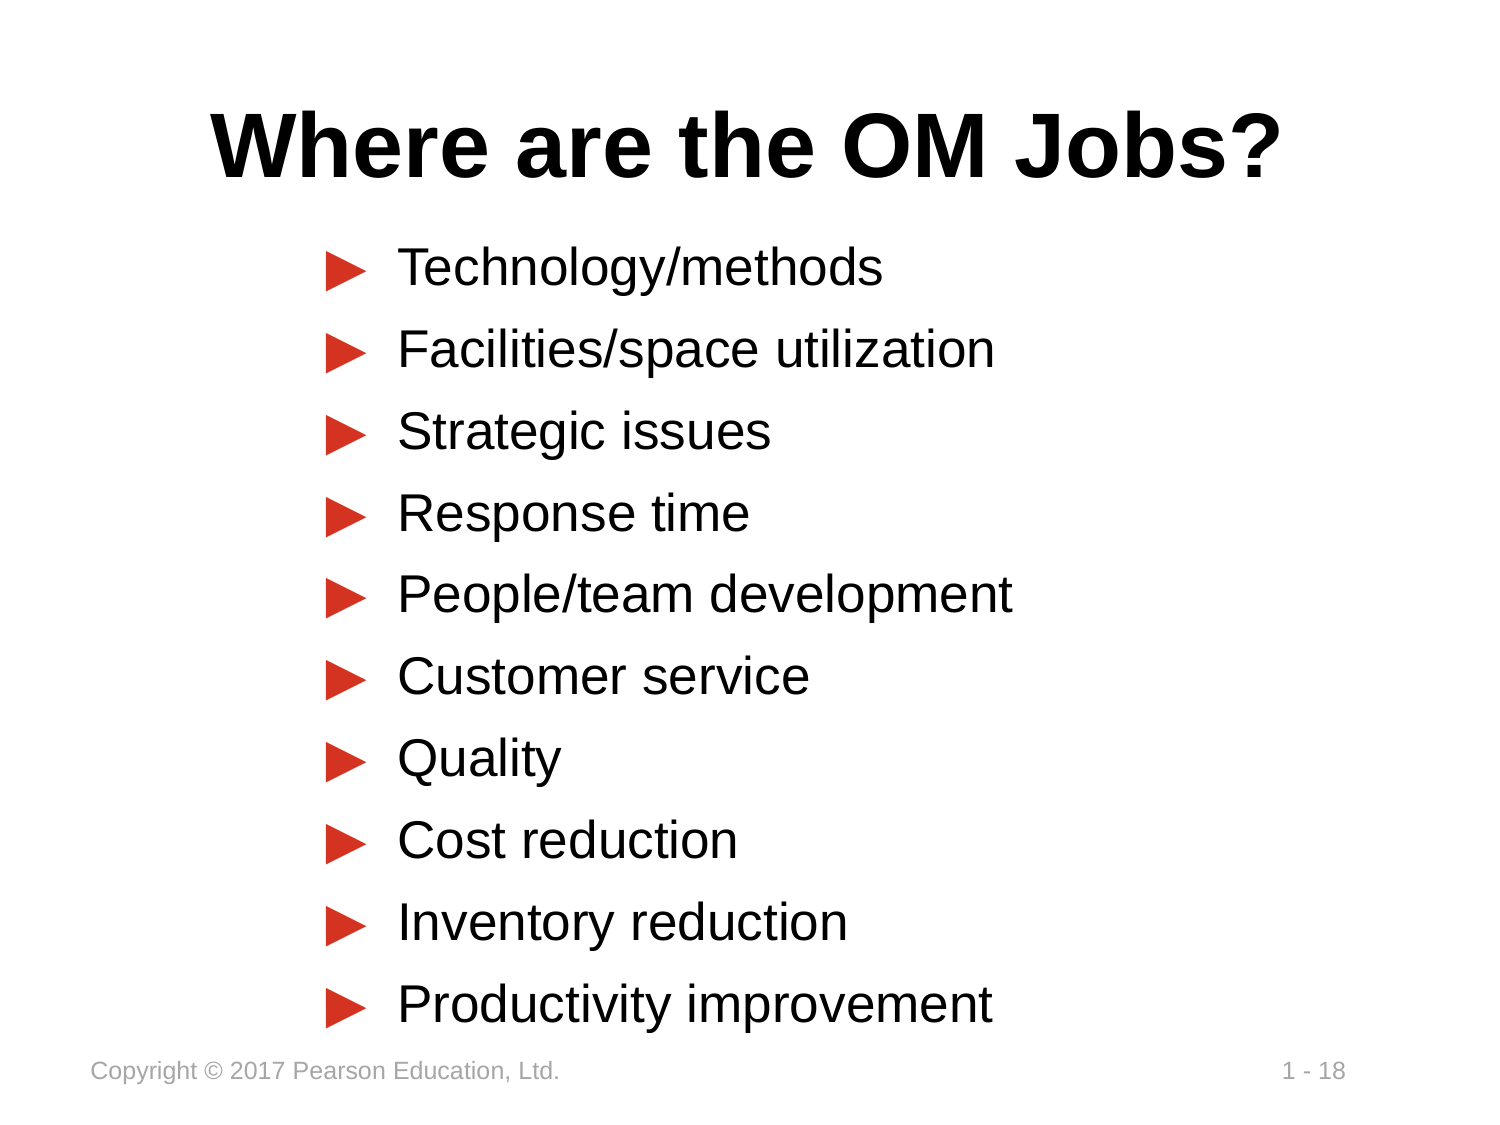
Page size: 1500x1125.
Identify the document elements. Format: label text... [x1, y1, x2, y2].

title Where are the OM Jobs? [110, 79, 1386, 202]
list Technology/methods Facilities/space utilization Strategic issues Response time People/team development Customer service Quality Cost reduction Inventory reduction Productivity improvement [310, 232, 1199, 1046]
